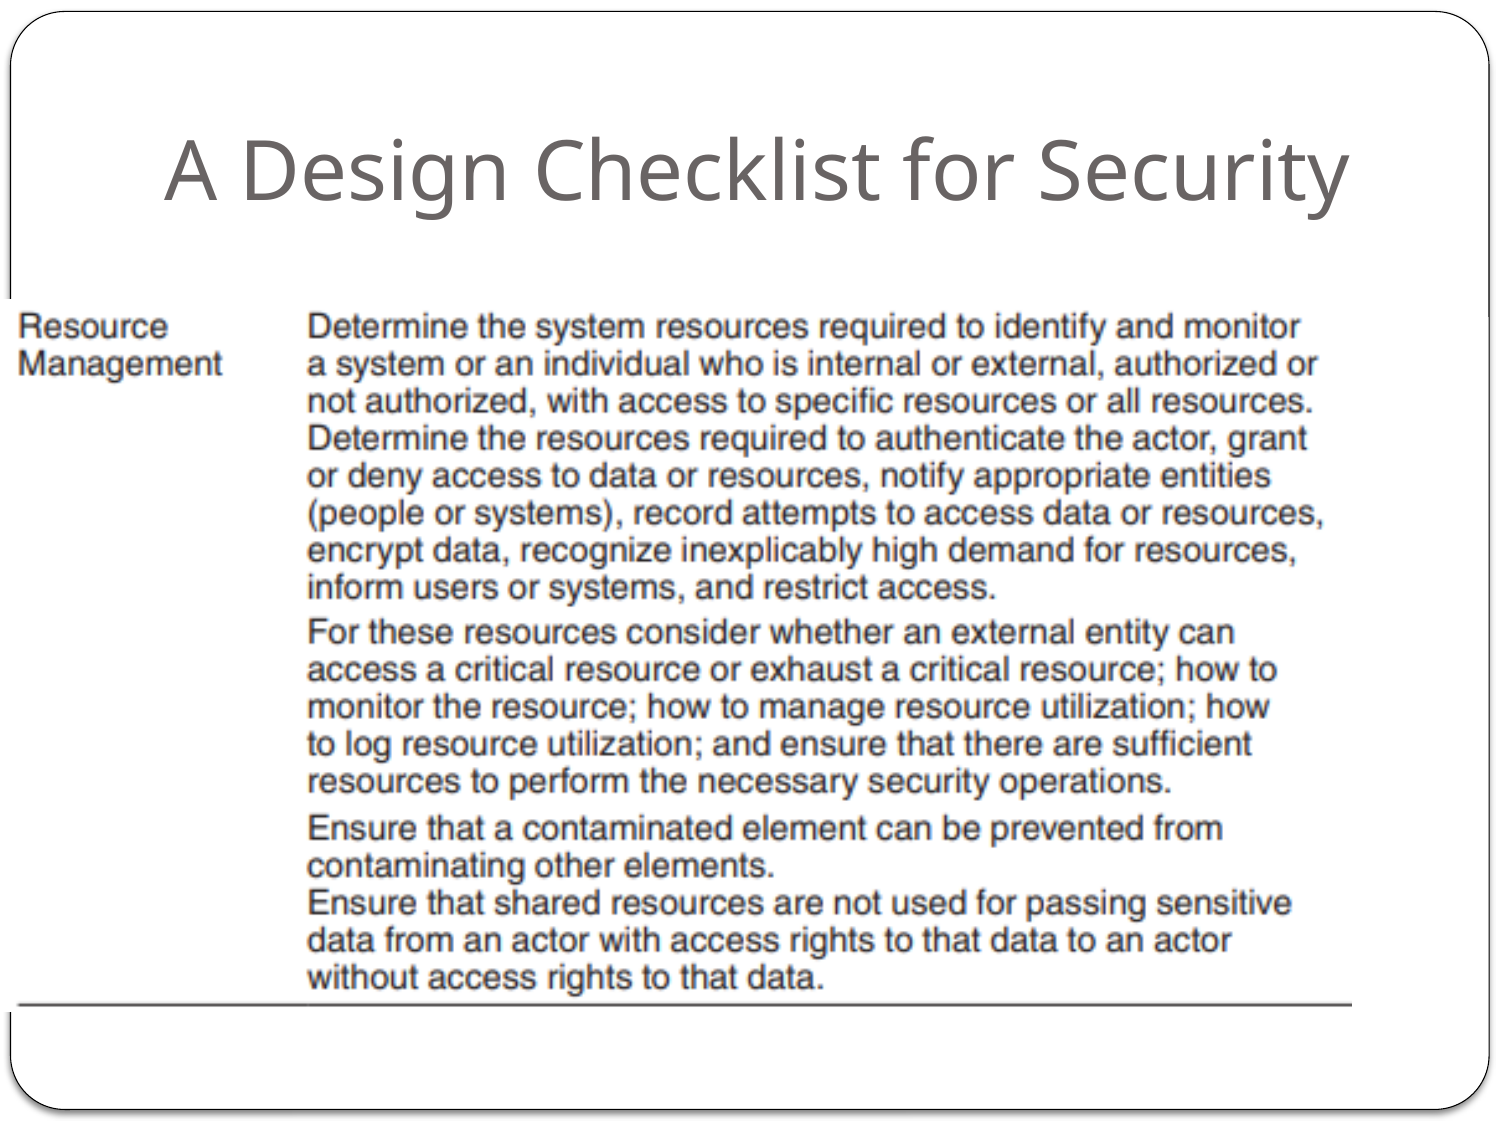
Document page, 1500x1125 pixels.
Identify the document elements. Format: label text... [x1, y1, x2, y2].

picture [0, 299, 1352, 1012]
title A Design Checklist for Security [150, 45, 1425, 233]
